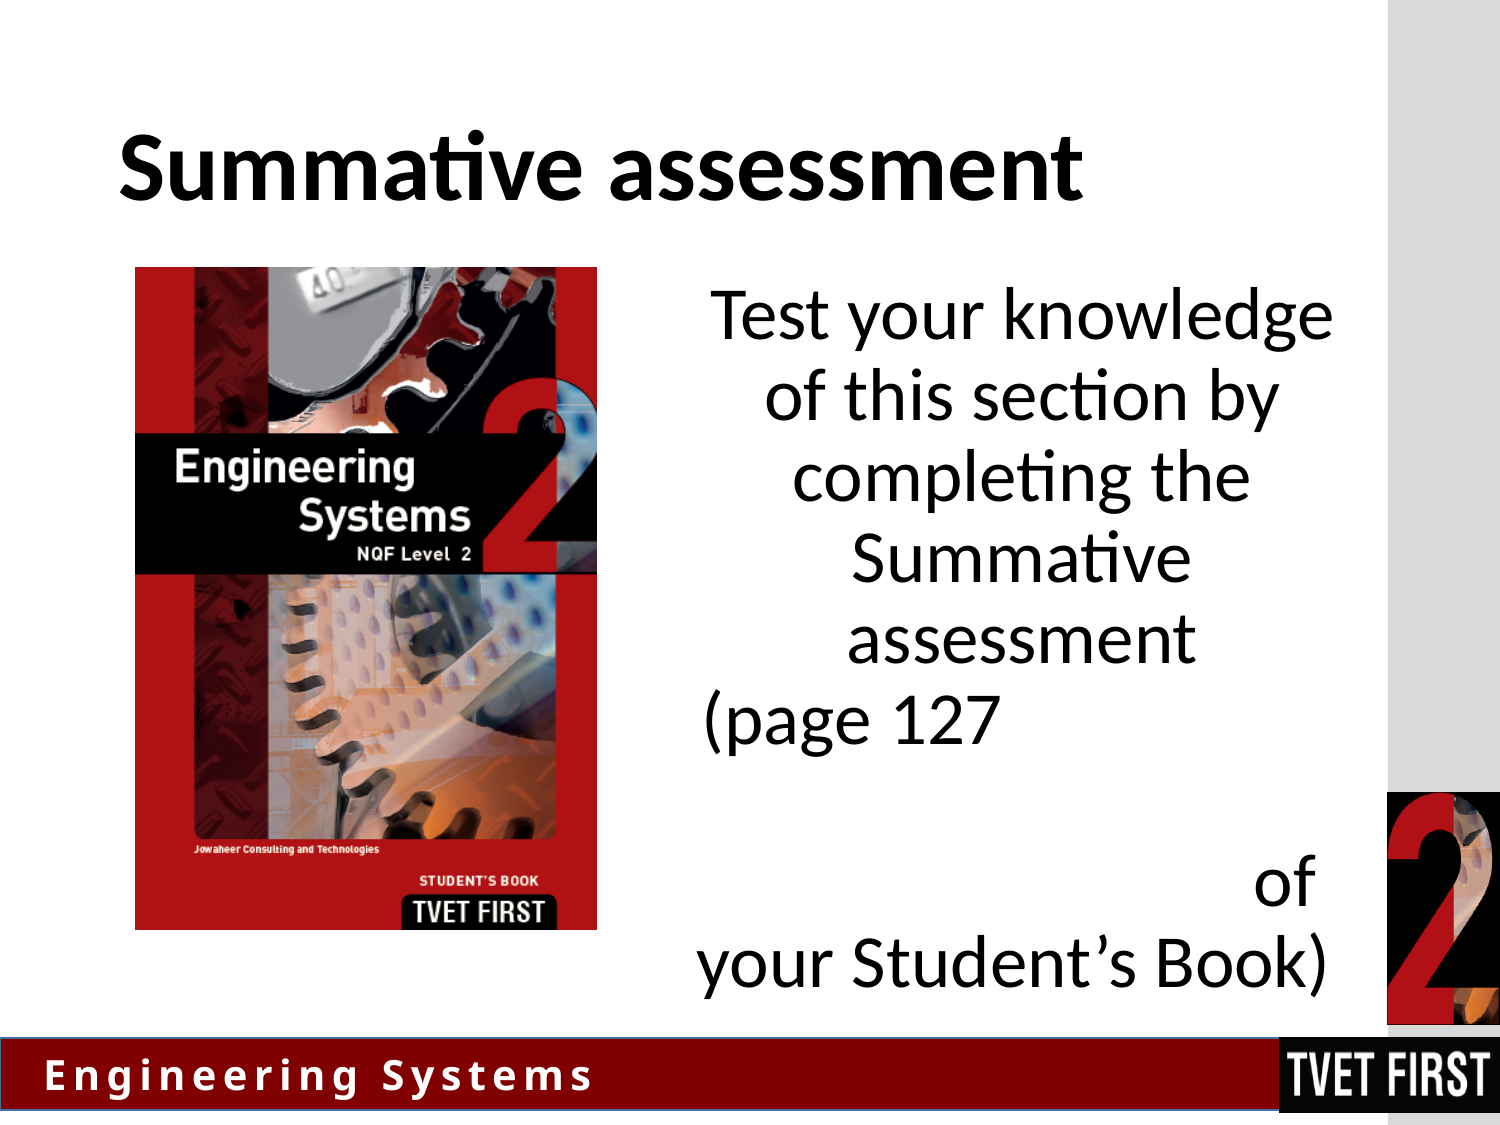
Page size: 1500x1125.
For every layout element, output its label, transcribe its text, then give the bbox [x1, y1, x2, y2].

list Test your knowledge of this section by completing the Summative assessment (page 127 of your Student’s Book) [679, 267, 1366, 1005]
picture [1279, 1037, 1500, 1113]
picture [1387, 792, 1500, 1025]
title Summative assessment [103, 59, 1370, 278]
picture [135, 267, 597, 930]
